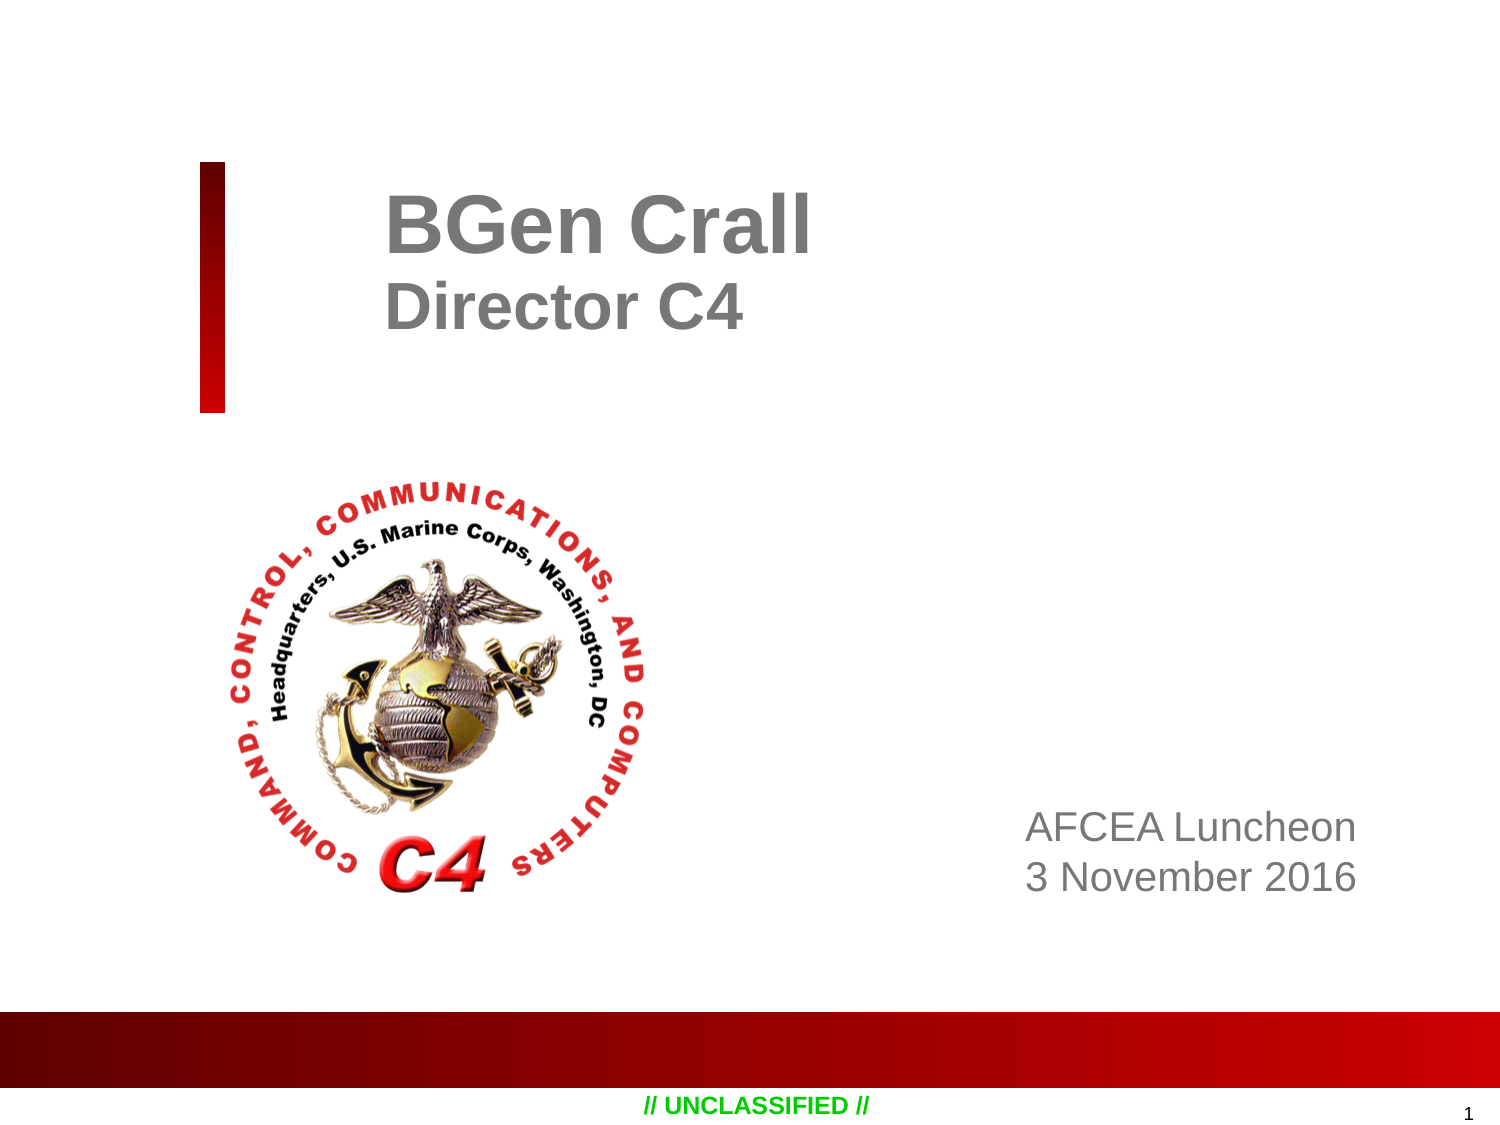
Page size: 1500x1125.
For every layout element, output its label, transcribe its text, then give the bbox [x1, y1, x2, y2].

text_box // UNCLASSIFIED // [519, 1082, 995, 1125]
title BGen Crall Director C4 [169, 168, 1030, 357]
picture [225, 474, 650, 902]
subtitle AFCEA Luncheon 3 November 2016 [1024, 799, 1439, 901]
